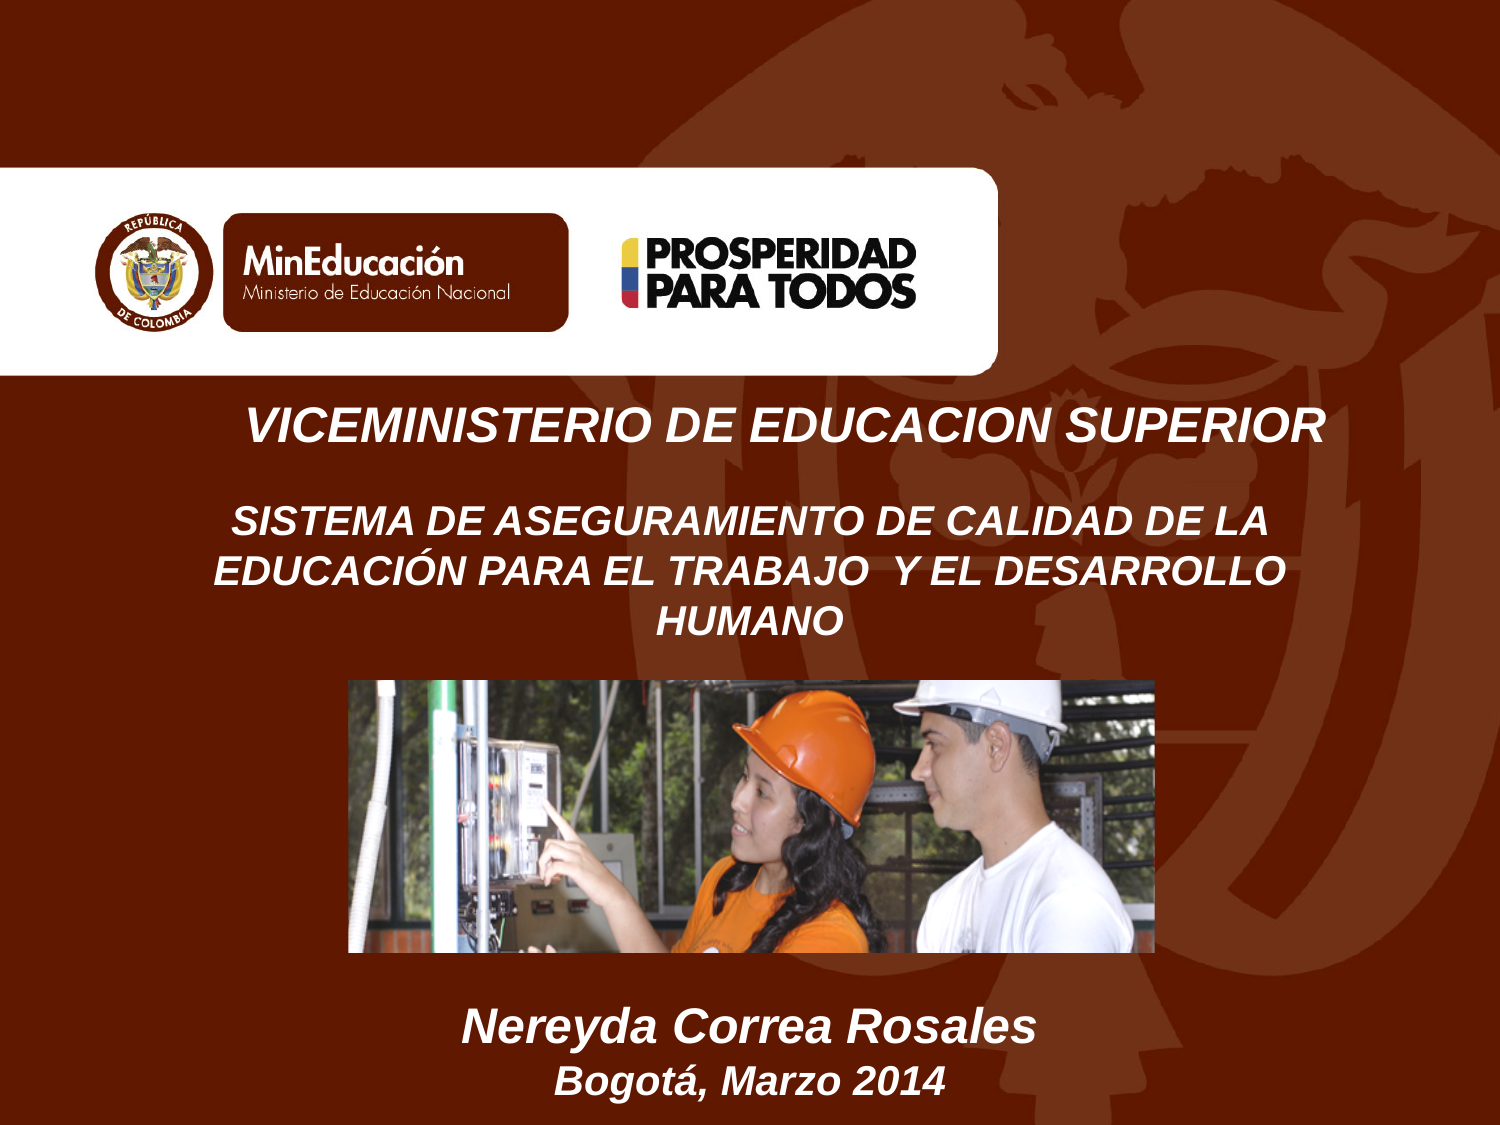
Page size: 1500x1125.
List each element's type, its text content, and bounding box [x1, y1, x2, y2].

title SISTEMA DE ASEGURAMIENTO DE CALIDAD DE LA EDUCACIÓN PARA EL TRABAJO Y EL DESARROLLO HUMANO Nereyda Correa Rosales Bogotá, Marzo 2014 [147, 486, 1353, 1112]
picture [0, 0, 1500, 1125]
text_box VICEMINISTERIO DE EDUCACION SUPERIOR [206, 385, 1365, 460]
